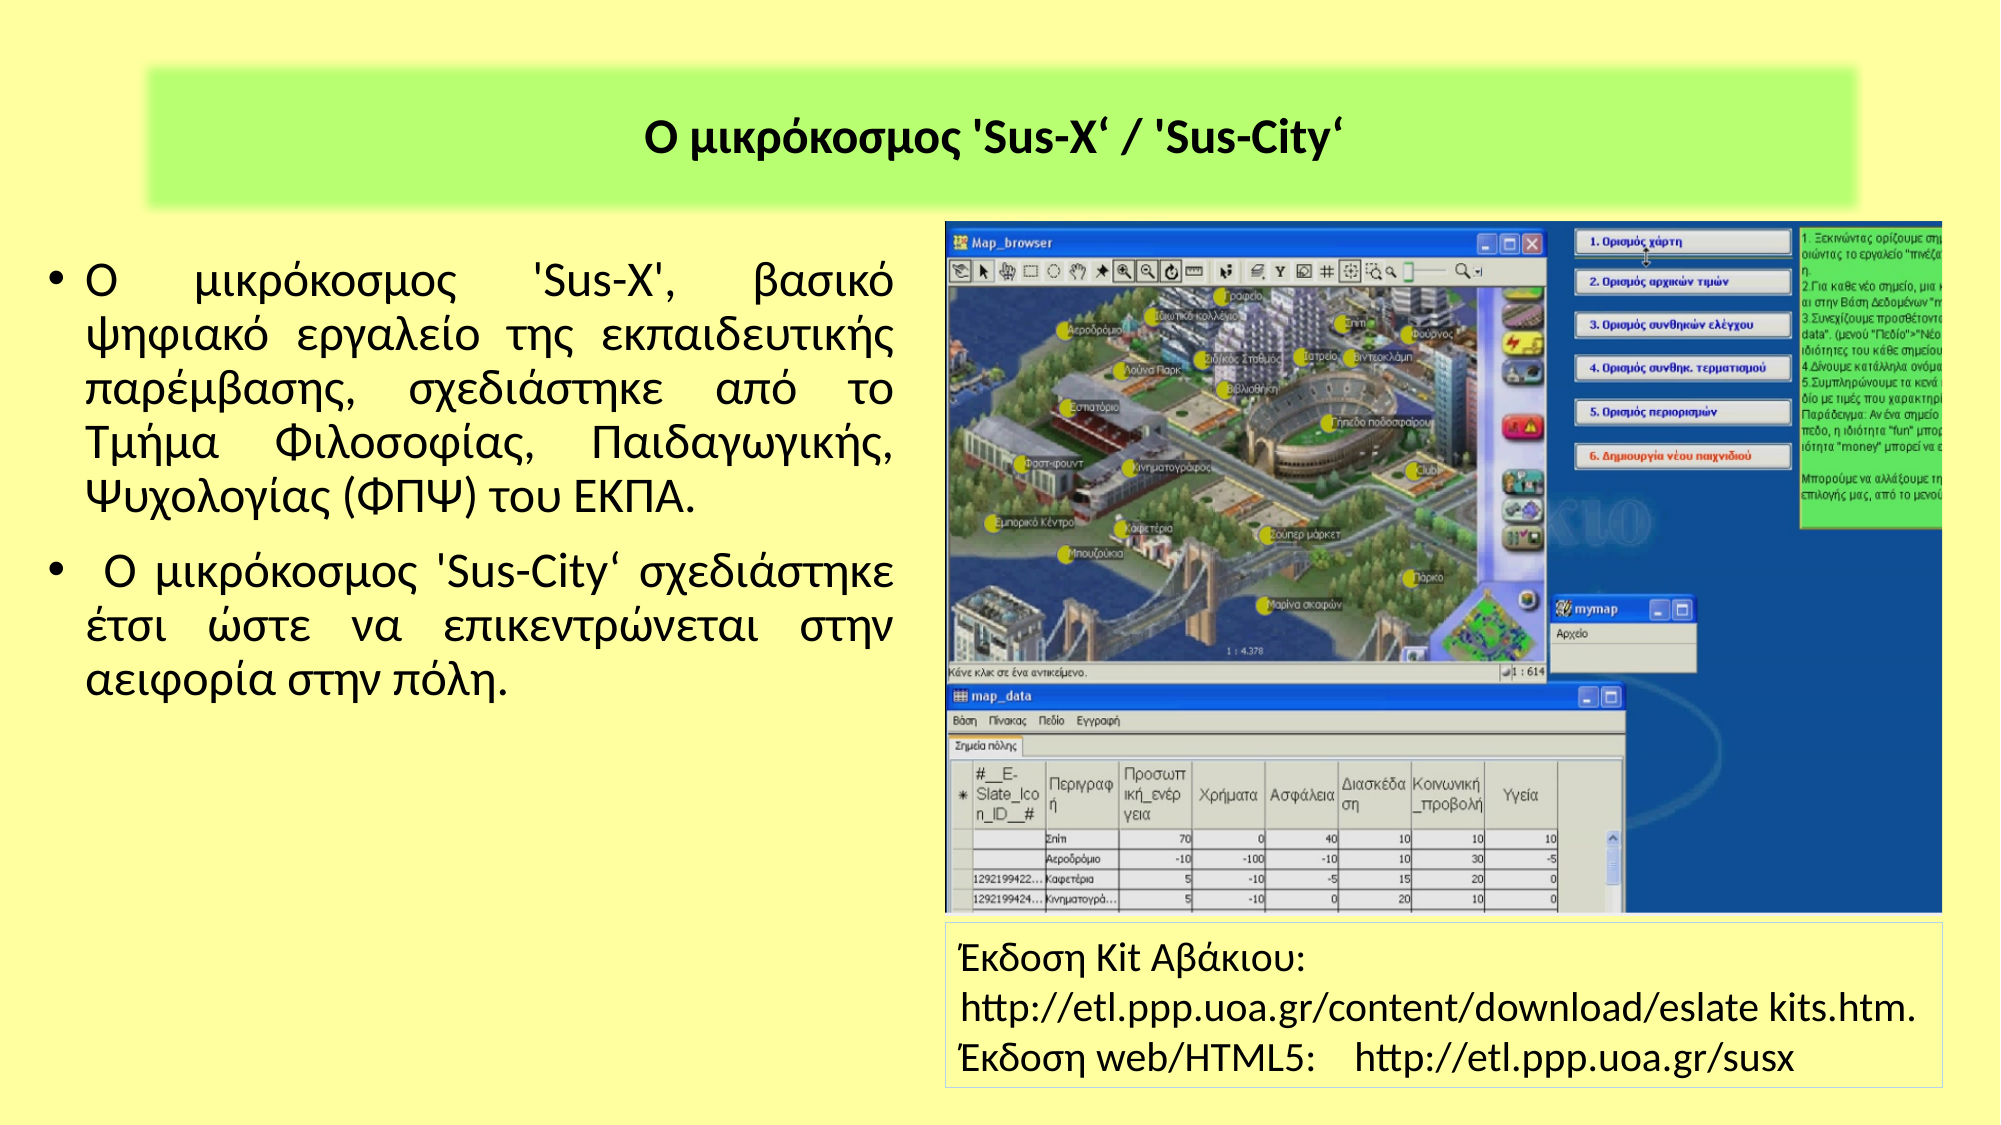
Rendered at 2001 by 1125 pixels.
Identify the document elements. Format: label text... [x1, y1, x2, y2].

text_box Ο μικρόκοσμος 'Sus-X‘ / 'Sus-City‘ [156, 78, 1849, 200]
picture [945, 221, 1943, 916]
text_box Έκδοση Kit Αβάκιου: http://etl.ppp.uoa.gr/content/download/eslate kits.htm. Έκδοση web/HTML5: http://etl.ppp.uoa.gr/susx [945, 922, 1943, 1088]
list Ο μικρόκοσμος 'Sus-X', βασικό ψηφιακό εργαλείο της εκπαιδευτικής παρέμβασης, σχεδιάστηκε από το Τμήμα Φιλοσοφίας, Παιδαγωγικής, Ψυχολογίας (ΦΠΨ) του ΕΚΠΑ. Ο μικρόκοσμος 'Sus-City‘ σχεδιάστηκε έτσι ώστε να επικεντρώνεται στην αειφορία στην πόλη. [32, 245, 910, 1003]
